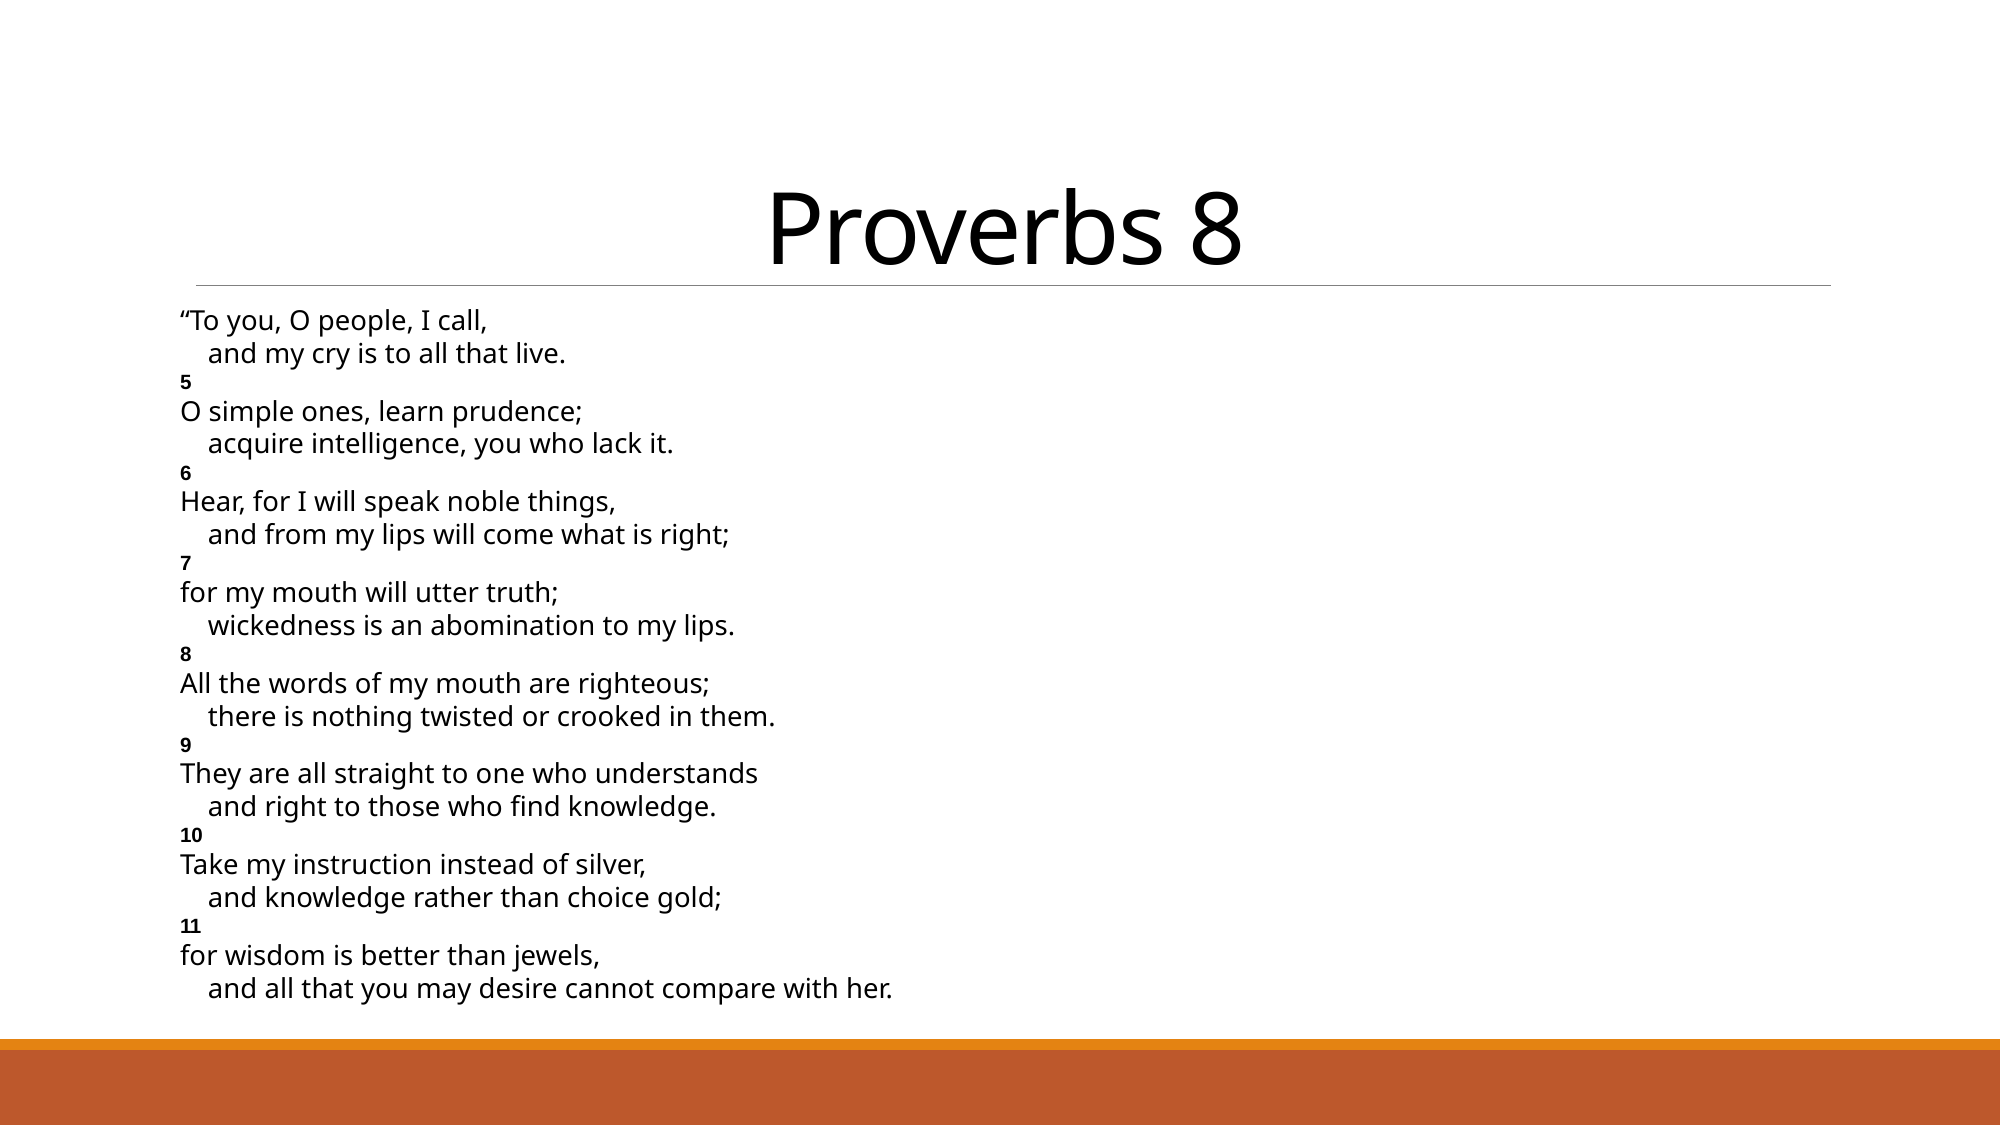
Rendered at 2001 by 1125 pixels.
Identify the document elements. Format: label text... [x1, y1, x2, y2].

title Proverbs 8 [179, 46, 1831, 286]
list “To you, O people, I call, and my cry is to all that live. 5 O simple ones, learn prudence; acquire intelligence, you who lack it. 6 Hear, for I will speak noble things, and from my lips will come what is right; 7 for my mouth will utter truth; wickedness is an abomination to my lips. 8 All the words of my mouth are righteous; there is nothing twisted or crooked in them. 9 They are all straight to one who understands and right to those who find knowledge. 10 Take my instruction instead of silver, and knowledge rather than choice gold; 11 for wisdom is better than jewels, and all that you may desire cannot compare with her. [179, 302, 1831, 1006]
